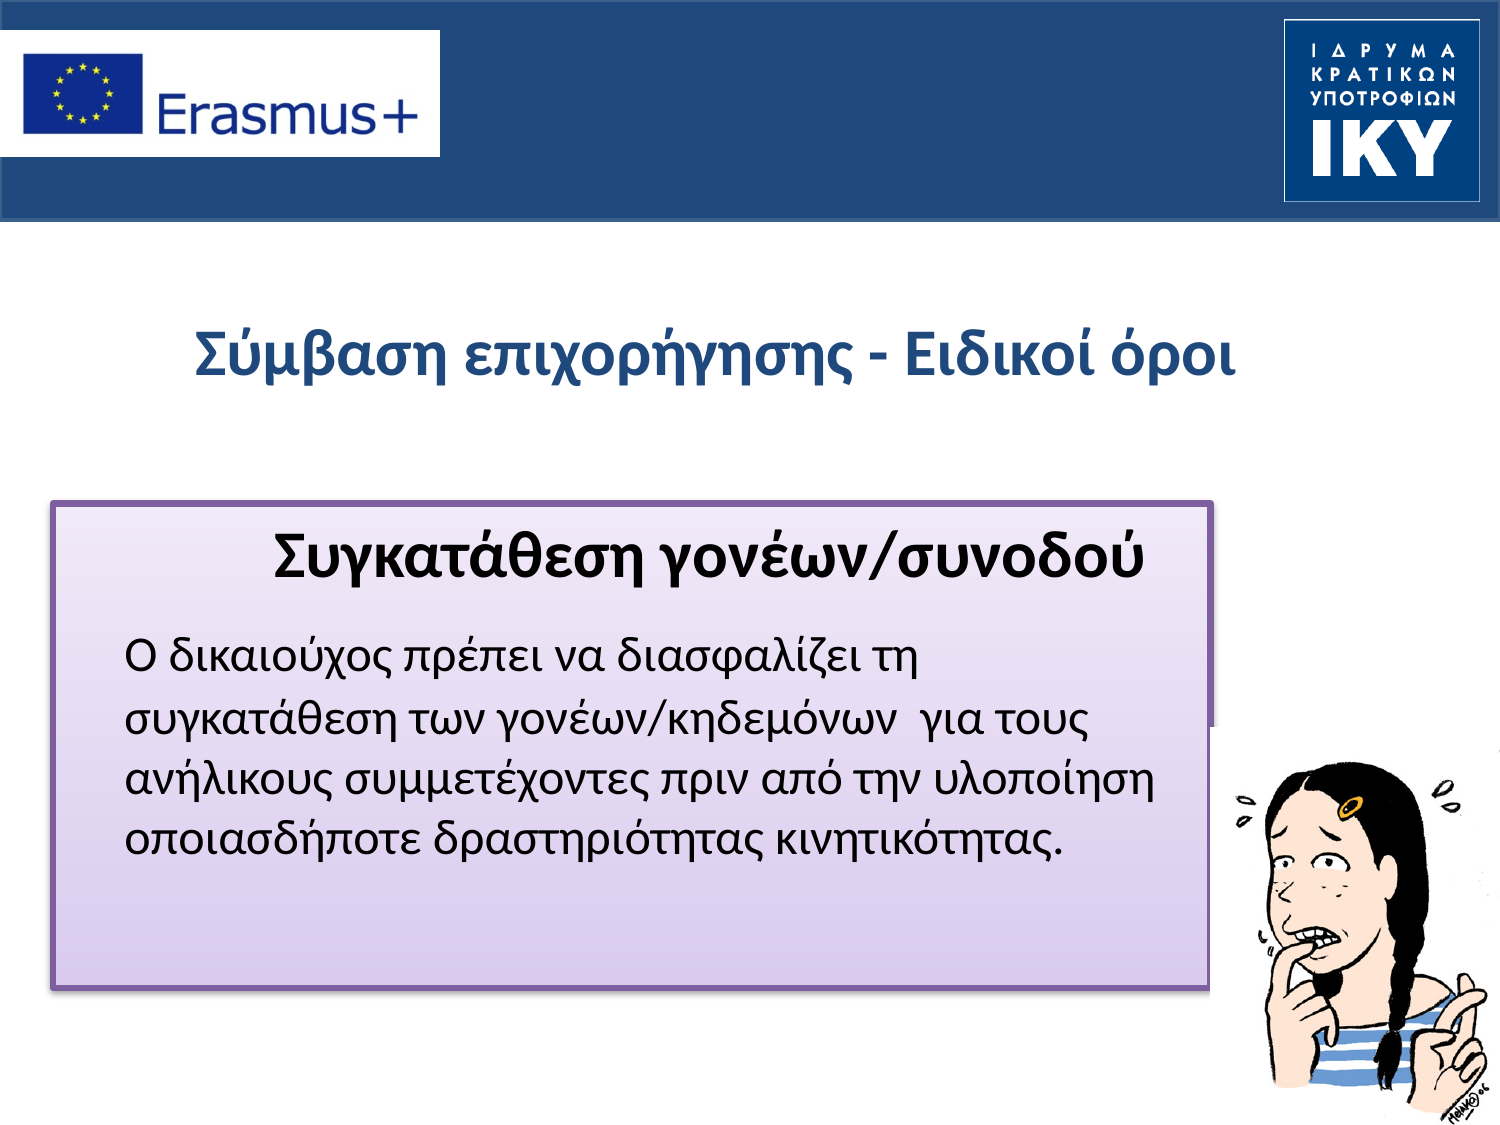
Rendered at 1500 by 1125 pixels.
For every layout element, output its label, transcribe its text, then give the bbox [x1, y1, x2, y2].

picture [0, 30, 440, 157]
title Σύμβαση επιχορήγησης - Ειδικοί όροι [41, 255, 1392, 443]
picture [1210, 726, 1500, 1125]
list Συγκατάθεση γονέων/συνοδού Ο δικαιούχος πρέπει να διασφαλίζει τη συγκατάθεση των γονέων/κηδεμόνων για τους ανήλικους συμμετέχοντες πριν από την υλοποίηση οποιασδήποτε δραστηριότητας κινητικότητας. [52, 503, 1211, 988]
picture [1283, 18, 1480, 202]
text_box [0, 0, 1500, 222]
